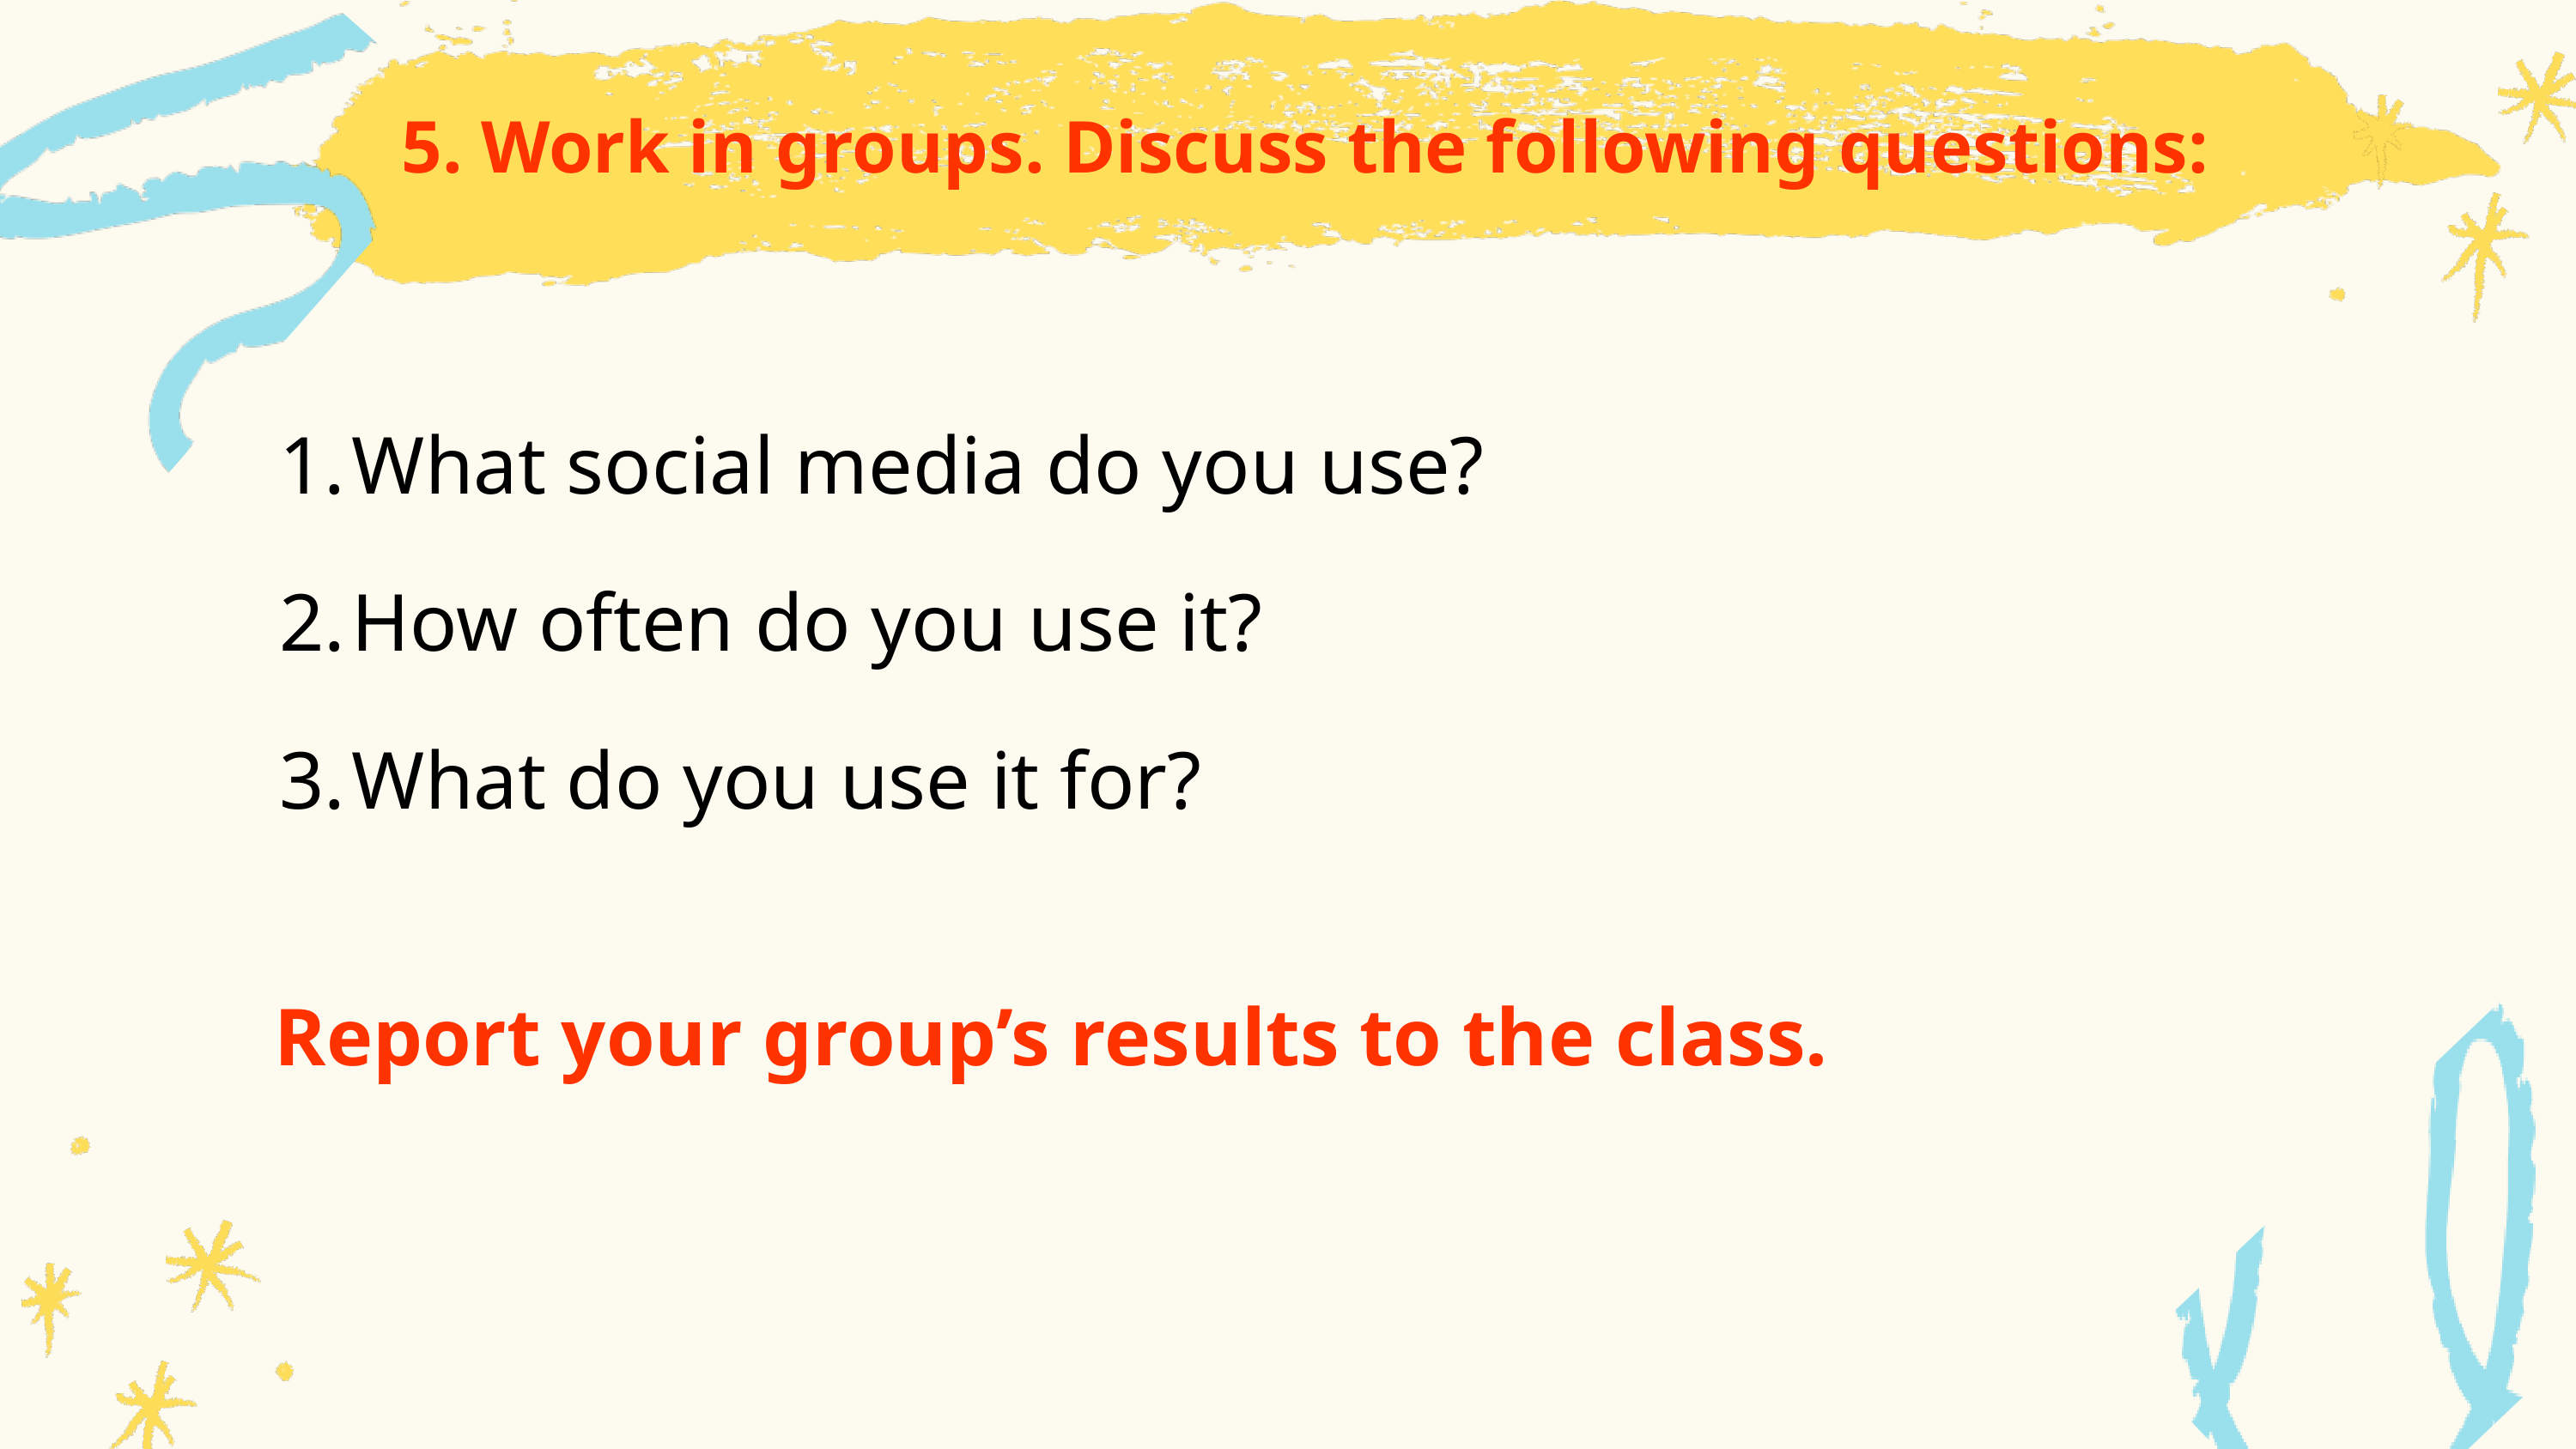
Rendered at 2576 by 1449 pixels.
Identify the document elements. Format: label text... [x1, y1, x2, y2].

text_box [2128, 977, 2576, 1449]
text_box [2328, 0, 2576, 323]
text_box What social media do you use? How often do you use it? What do you use it for? [266, 361, 1748, 681]
text_box 5. Work in groups. Discuss the following questions: [389, 94, 2329, 194]
text_box Report your group’s results to the class. [261, 980, 2163, 1088]
text_box [333, 194, 2328, 287]
text_box [0, 1136, 295, 1449]
text_box [330, 0, 2328, 94]
text_box [0, 0, 436, 477]
